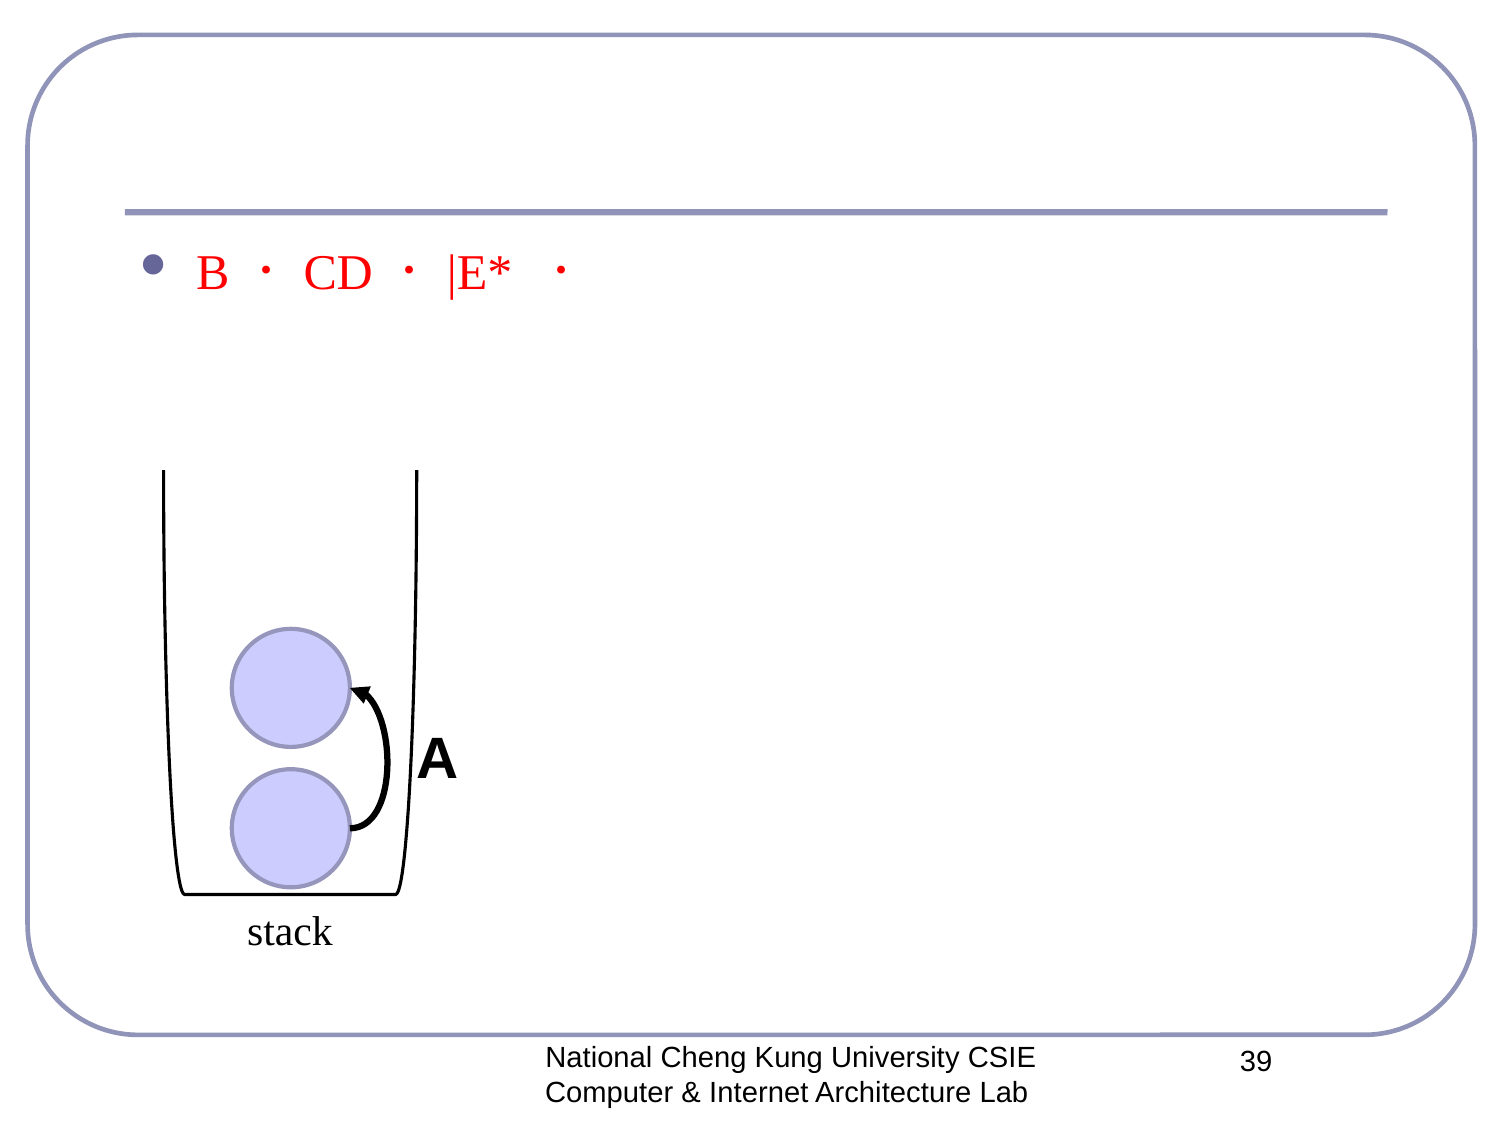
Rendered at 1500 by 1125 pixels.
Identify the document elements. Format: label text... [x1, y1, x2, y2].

text_box A [401, 712, 475, 798]
text_box [162, 470, 418, 896]
slide_number 39 [1124, 1034, 1388, 1111]
list B．CD．|E* ． [124, 231, 1388, 976]
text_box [349, 687, 353, 829]
text_box [229, 626, 352, 750]
footer National Cheng Kung University CSIE Computer & Internet Architecture Lab [466, 1030, 1117, 1107]
text_box [229, 767, 352, 890]
text_box stack [232, 896, 348, 961]
